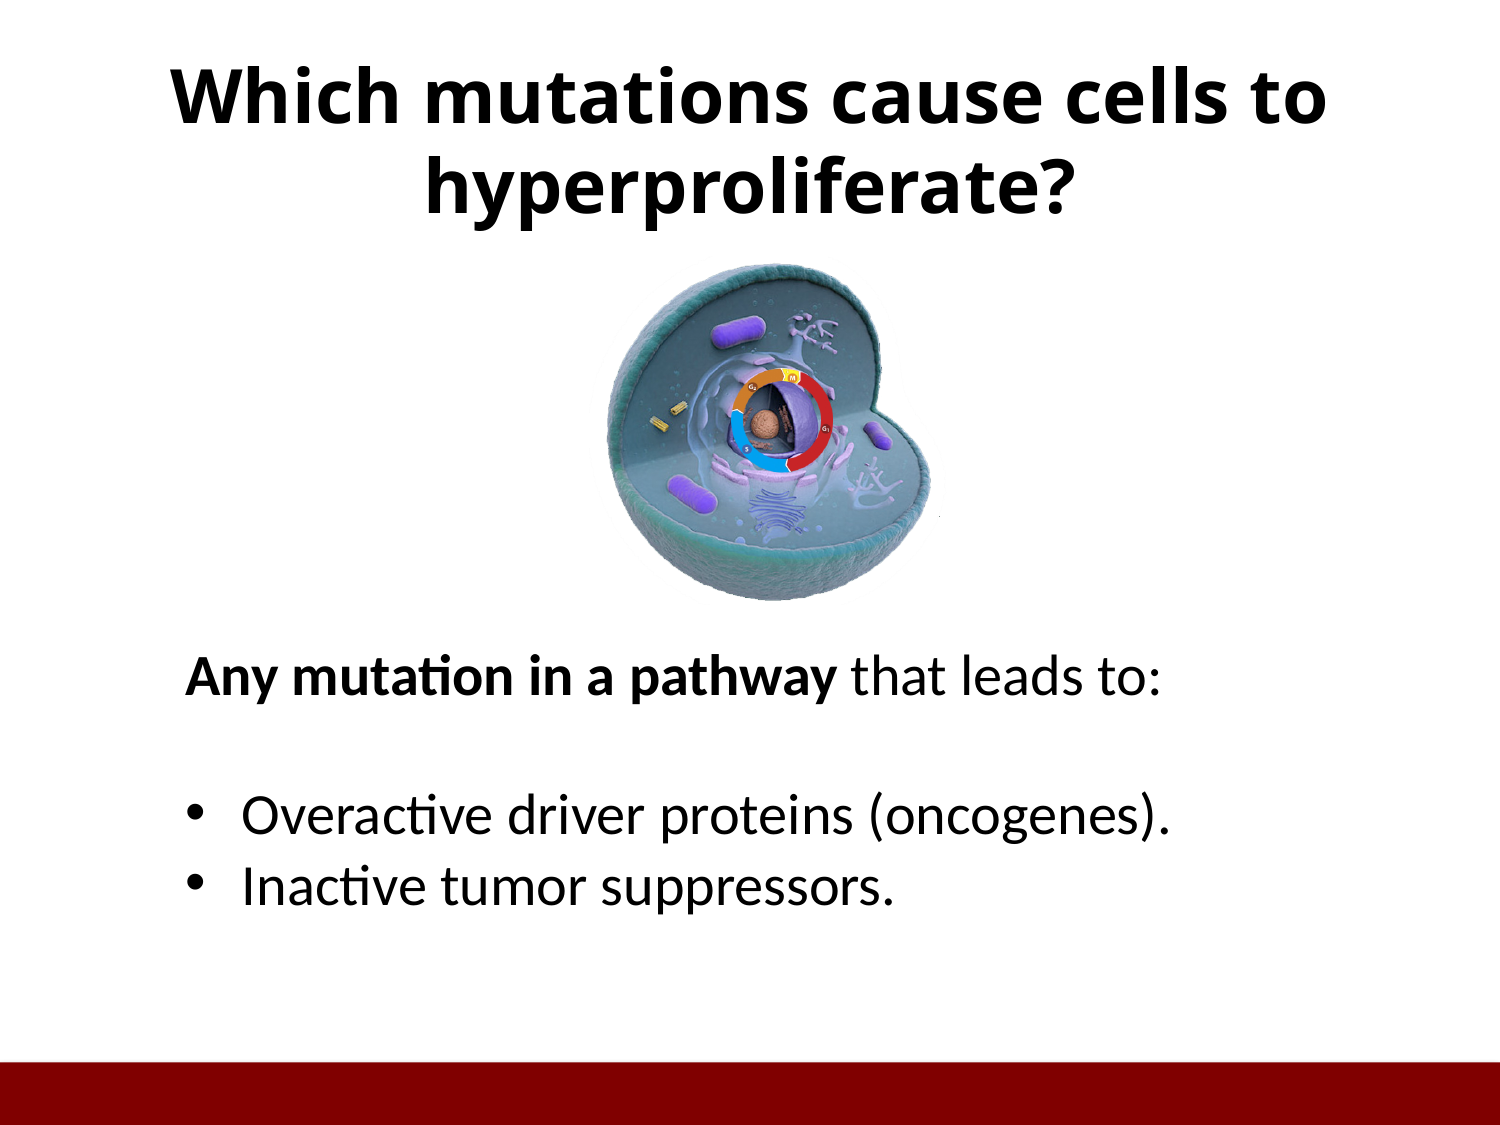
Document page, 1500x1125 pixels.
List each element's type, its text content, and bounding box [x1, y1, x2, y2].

text_box Any mutation in a pathway that leads to: Overactive driver proteins (oncogenes). Inactive tumor suppressors. [170, 629, 1355, 1125]
picture [589, 255, 955, 606]
title Which mutations cause cells to hyperproliferate? [75, 45, 1425, 233]
